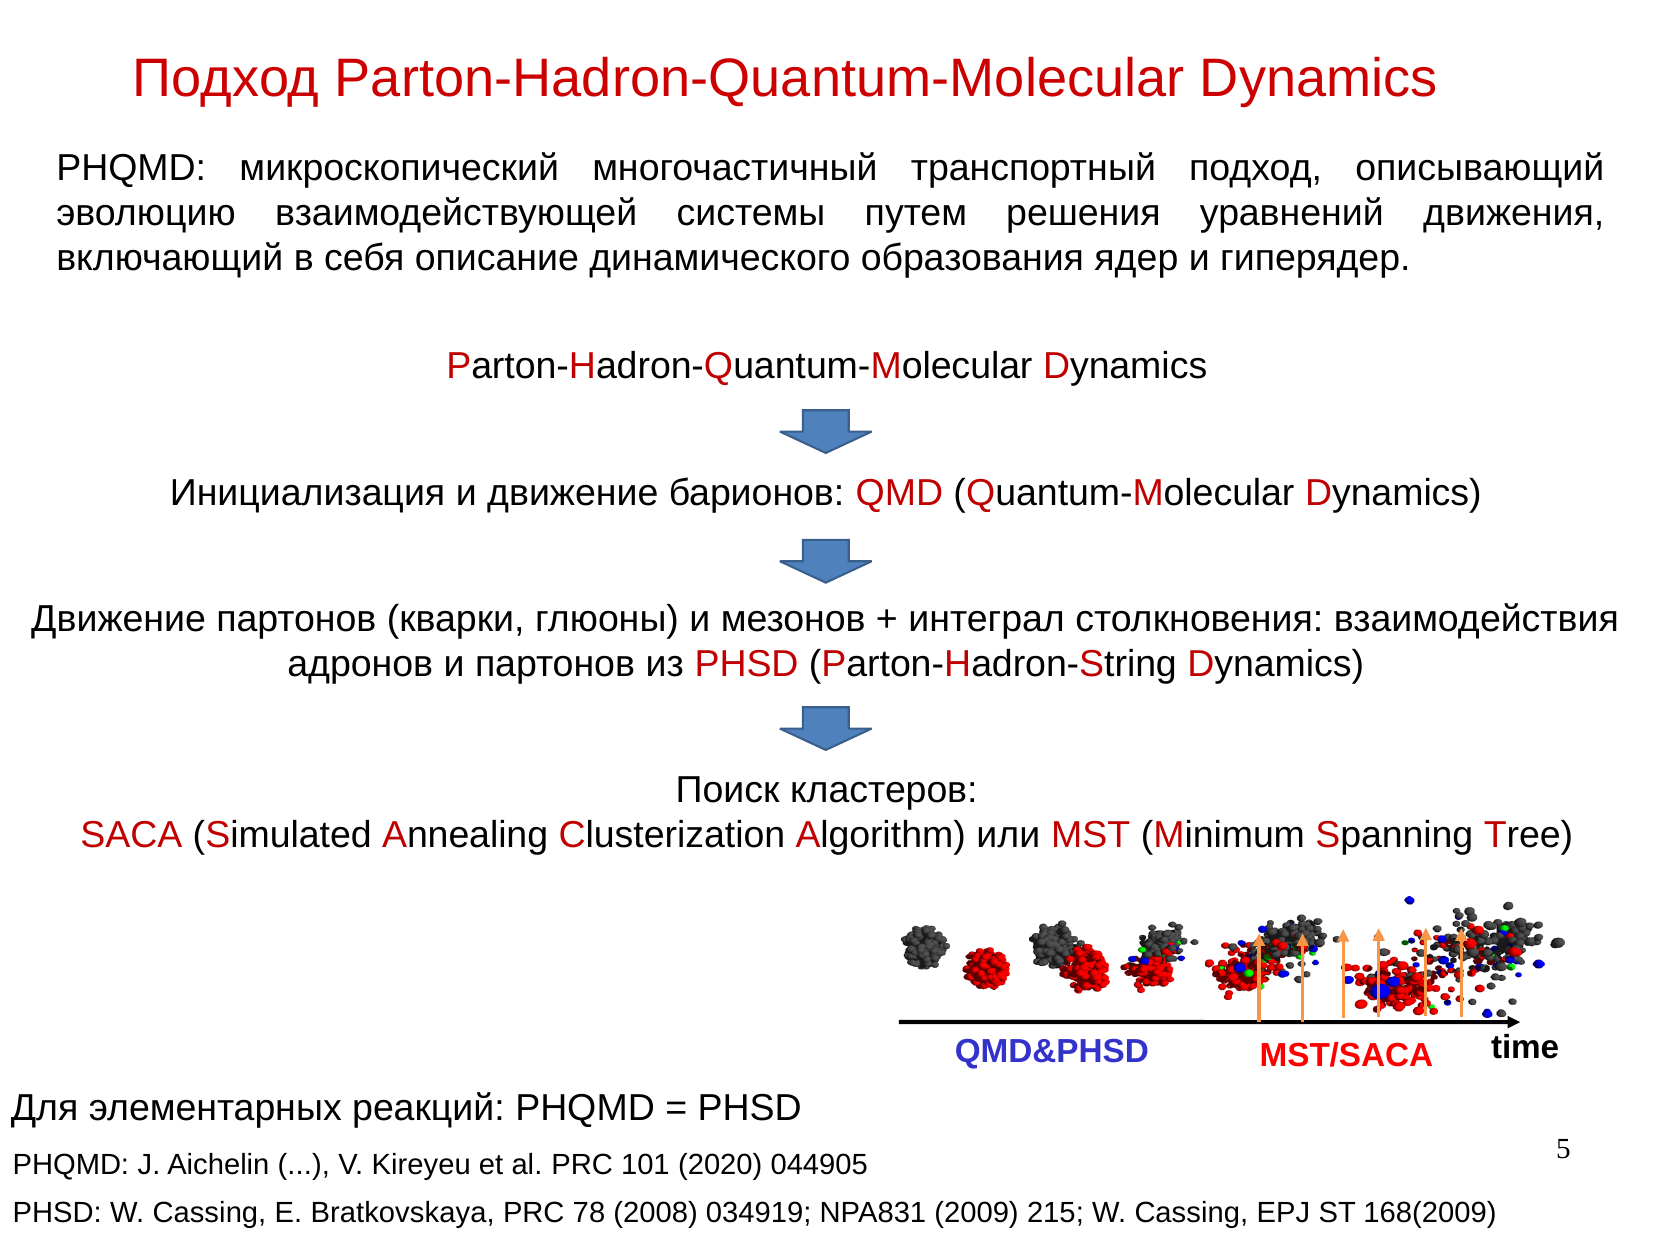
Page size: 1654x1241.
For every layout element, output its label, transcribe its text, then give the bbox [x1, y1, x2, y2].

text_box PHQMD: микроскопический многочастичный транспортный подход, описывающий эволюцию взаимодействующей системы путем решения уравнений движения, включающий в себя описание динамического образования ядер и гиперядер. [41, 135, 1620, 291]
text_box [779, 706, 873, 752]
slide_number 5 [1185, 1129, 1571, 1216]
text_box Движение партонов (кварки, глюоны) и мезонов + интеграл столкновения: взаимодействия адронов и партонов из PHSD (Parton-Hadron-String Dynamics) [0, 586, 1654, 692]
text_box Инициализация и движение барионов: QMD (Quantum-Molecular Dynamics) [0, 461, 1654, 521]
text_box Parton-Hadron-Quantum-Molecular Dynamics [0, 334, 1654, 394]
text_box [779, 538, 873, 584]
text_box Поиск кластеров: SACA (Simulated Annealing Clusterization Algorithm) или MST (Minimum Spanning Tree) [0, 757, 1654, 863]
text_box PHSD: W. Cassing, E. Bratkovskaya, PRC 78 (2008) 034919; NPA831 (2009) 215; W. Cassing, EPJ ST 168(2009) [0, 1186, 1616, 1237]
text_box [898, 897, 1620, 1082]
text_box [779, 409, 873, 455]
text_box Подход Parton-Hadron-Quantum-Molecular Dynamics [118, 35, 1536, 111]
text_box Для элементарных реакций: PHQMD = PHSD [0, 1075, 1615, 1136]
text_box PHQMD: J. Aichelin (...), V. Kireyeu et al. PRC 101 (2020) 044905 [0, 1138, 1070, 1188]
